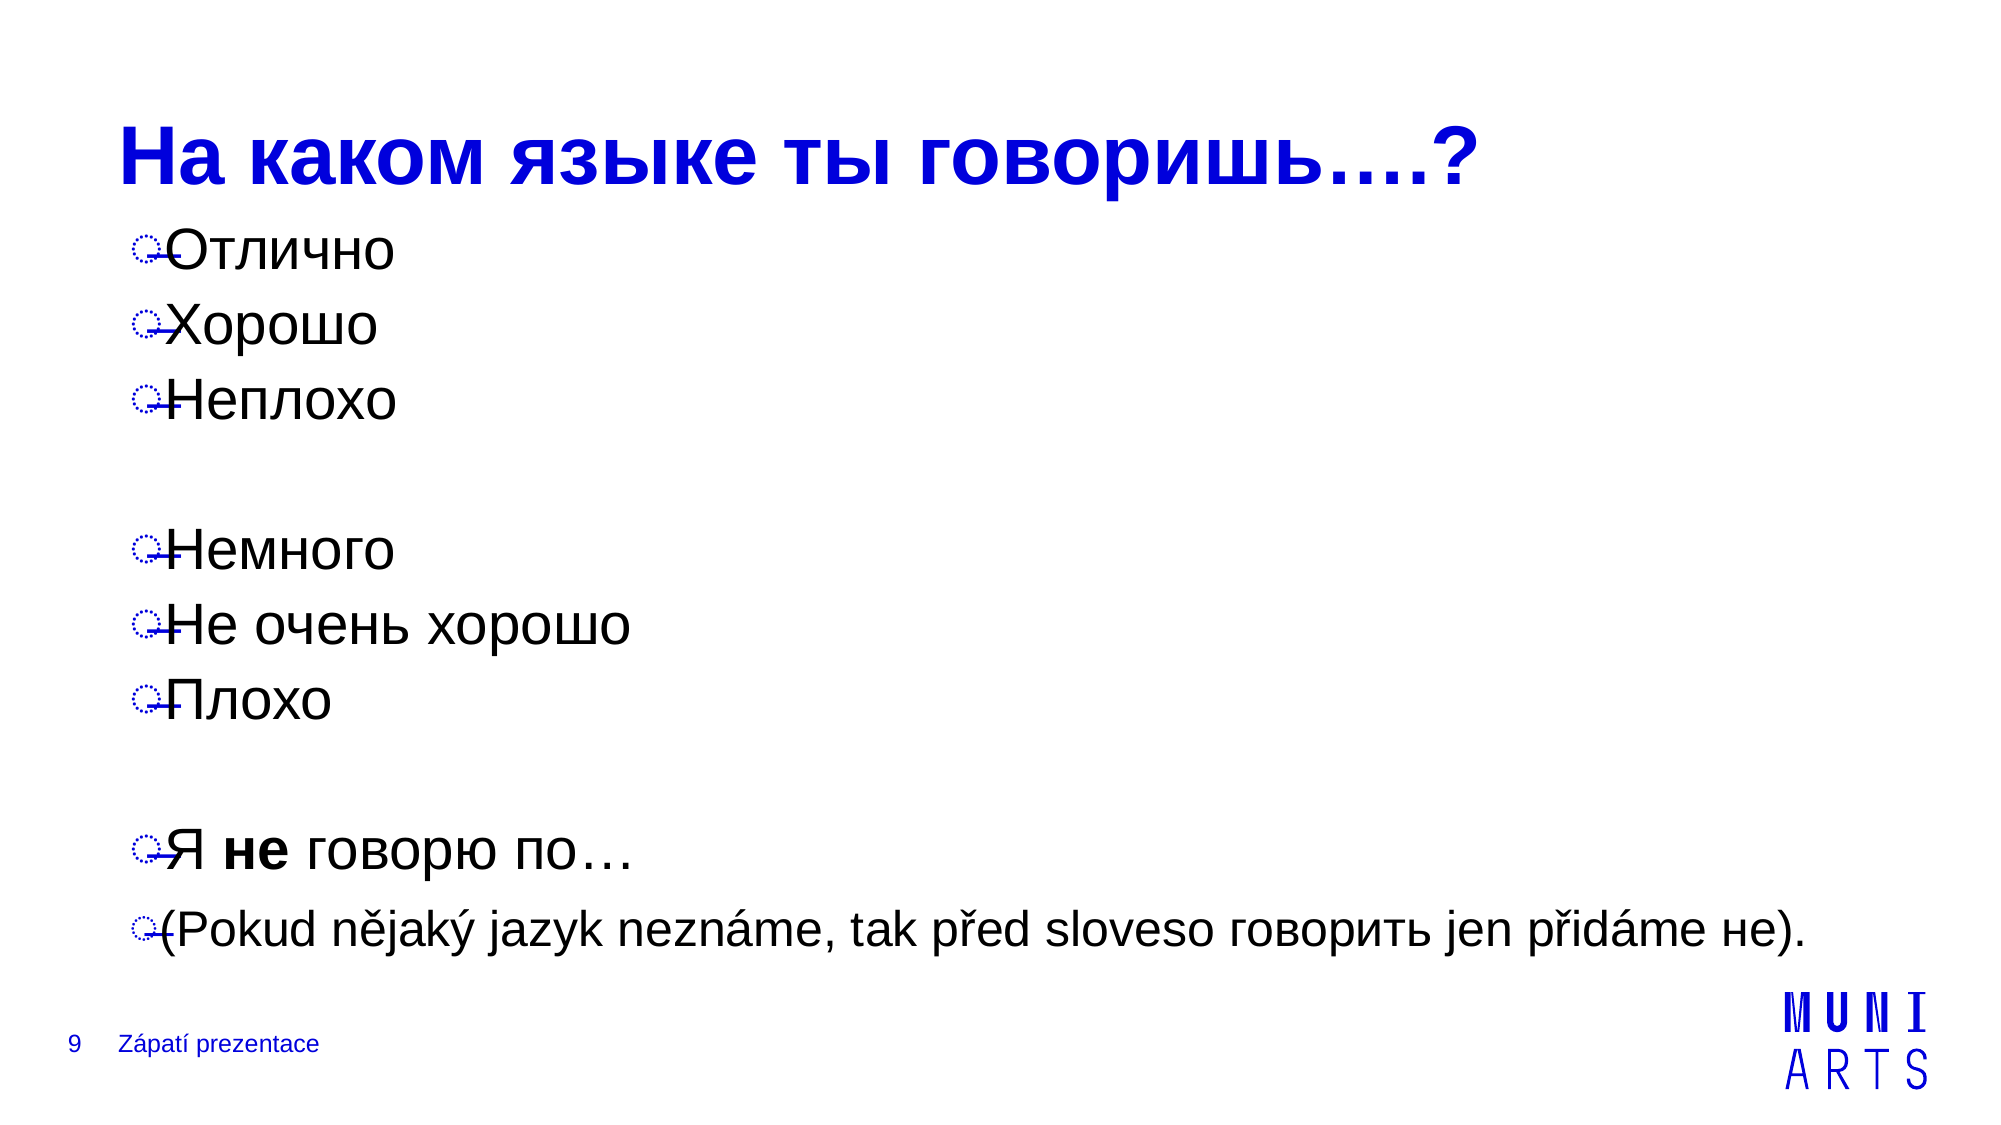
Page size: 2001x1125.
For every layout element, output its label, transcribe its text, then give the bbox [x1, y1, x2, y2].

list Отлично Хорошо Неплохо Немного Не очень хорошо Плохо Я не говорю по… (Pokud nějaký jazyk neznáme, tak před sloveso говорить jen přidáme не). [118, 205, 1883, 957]
title На каком языке ты говоришь….? [118, 118, 1883, 193]
slide_number 9 [67, 1021, 110, 1063]
footer Zápatí prezentace [118, 1021, 1418, 1063]
